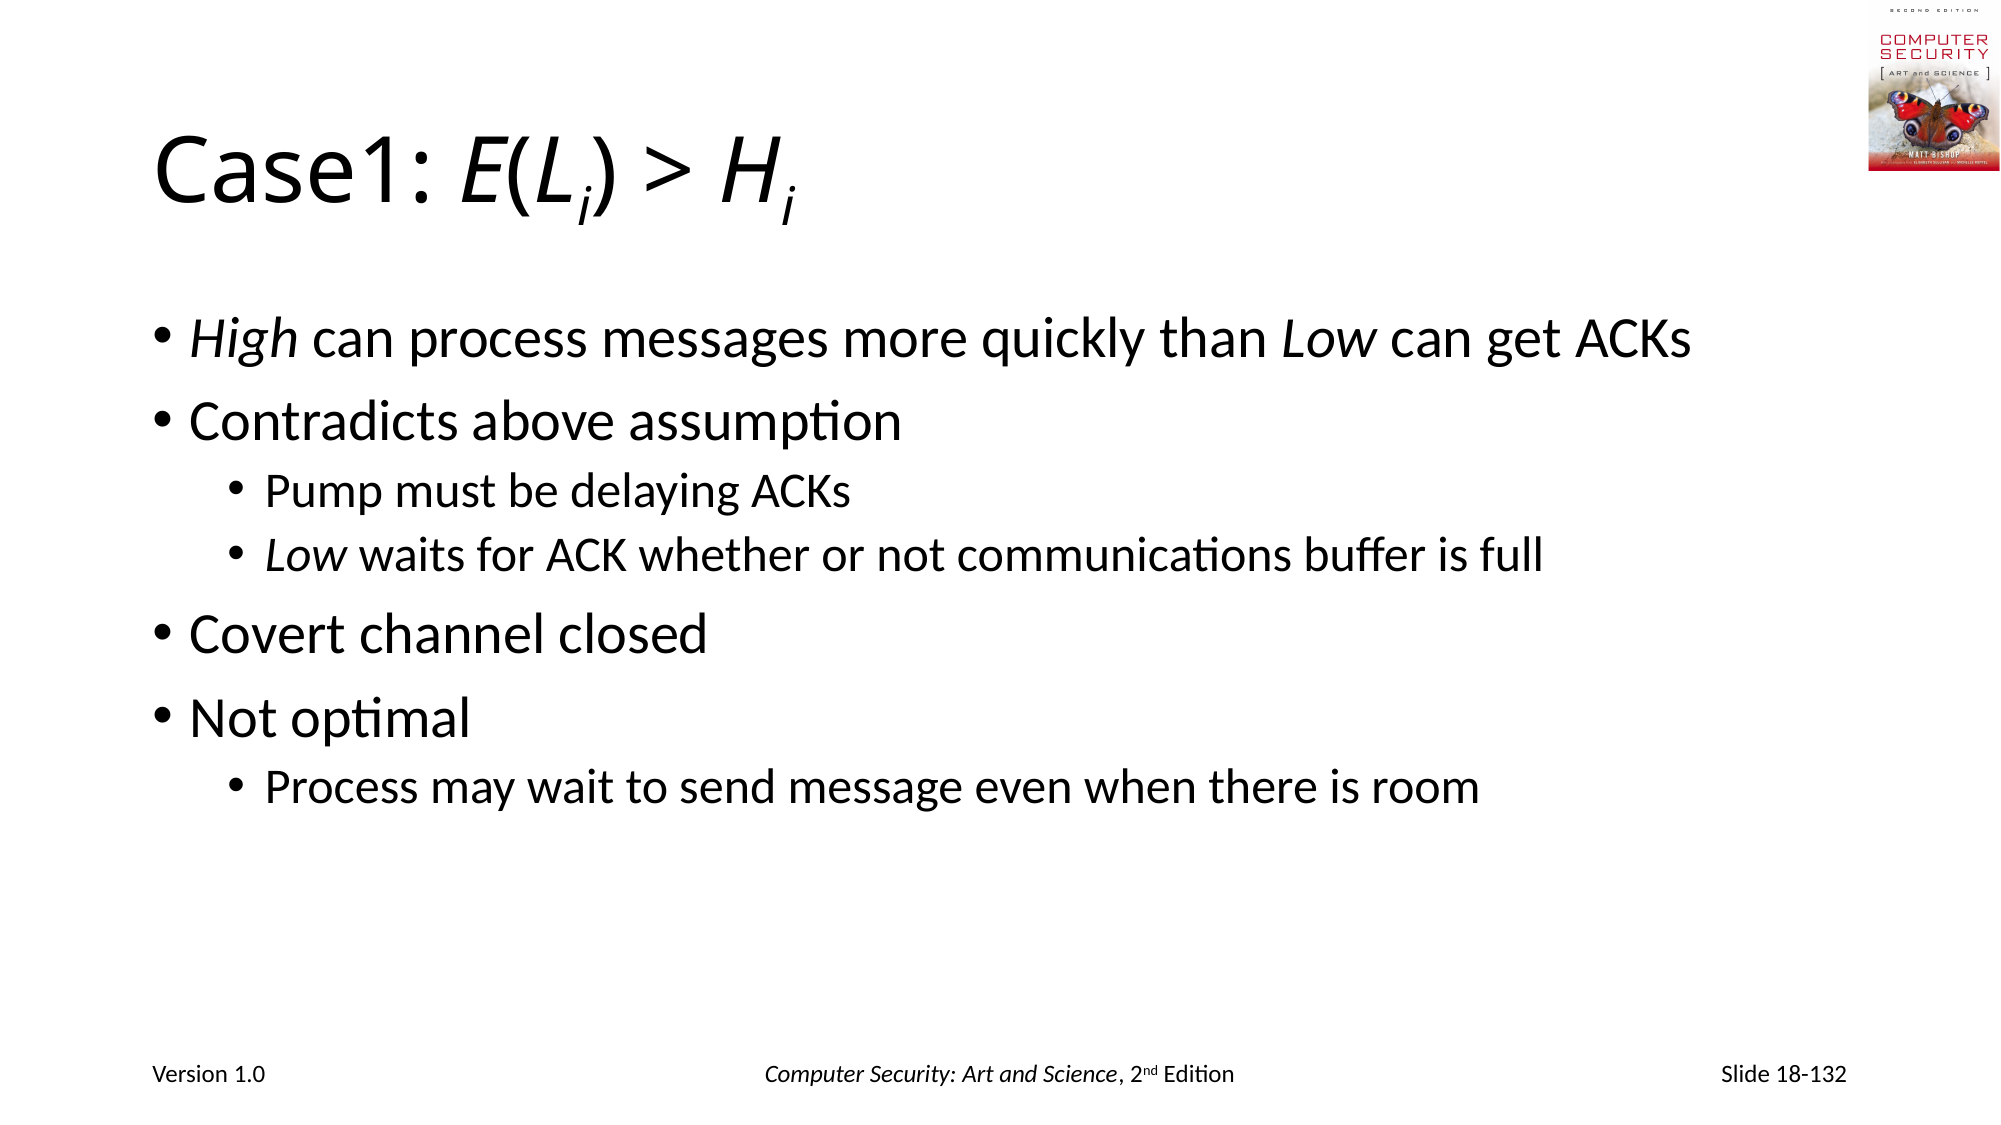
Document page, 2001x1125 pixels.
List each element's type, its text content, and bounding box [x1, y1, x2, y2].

footer Computer Security: Art and Science, 2nd Edition [662, 1042, 1338, 1103]
slide_number Slide 18-132 [1412, 1042, 1863, 1103]
list High can process messages more quickly than Low can get ACKs Contradicts above assumption Pump must be delaying ACKs Low waits for ACK whether or not communications buffer is full Covert channel closed Not optimal Process may wait to send message even when there is room [137, 299, 1863, 1014]
slide_number Version 1.0 [137, 1042, 588, 1103]
picture [1868, 0, 2000, 171]
title Case1: E(Li) > Hi [137, 59, 1863, 278]
